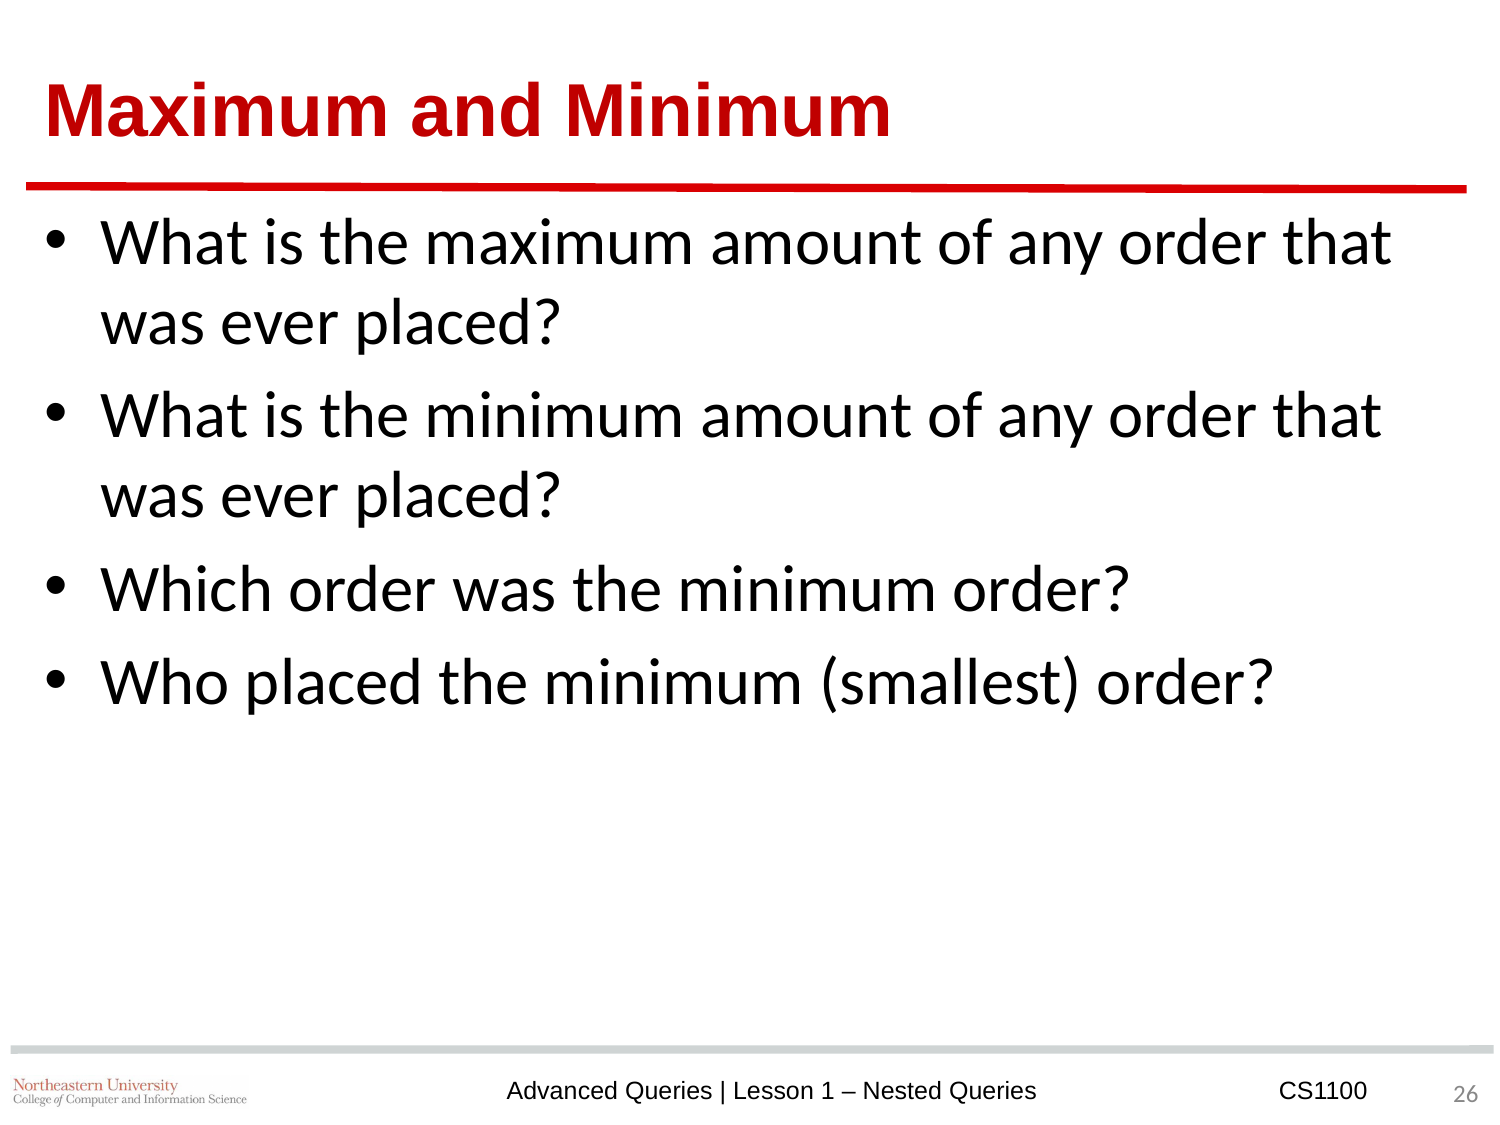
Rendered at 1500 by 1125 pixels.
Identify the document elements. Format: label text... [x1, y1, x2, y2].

slide_number ‹#› [1403, 1064, 1494, 1120]
list What is the maximum amount of any order that was ever placed? What is the minimum amount of any order that was ever placed? Which order was the minimum order? Who placed the minimum (smallest) order? [29, 190, 1473, 1033]
title Maximum and Minimum [29, 43, 1495, 170]
picture [10, 1075, 249, 1109]
